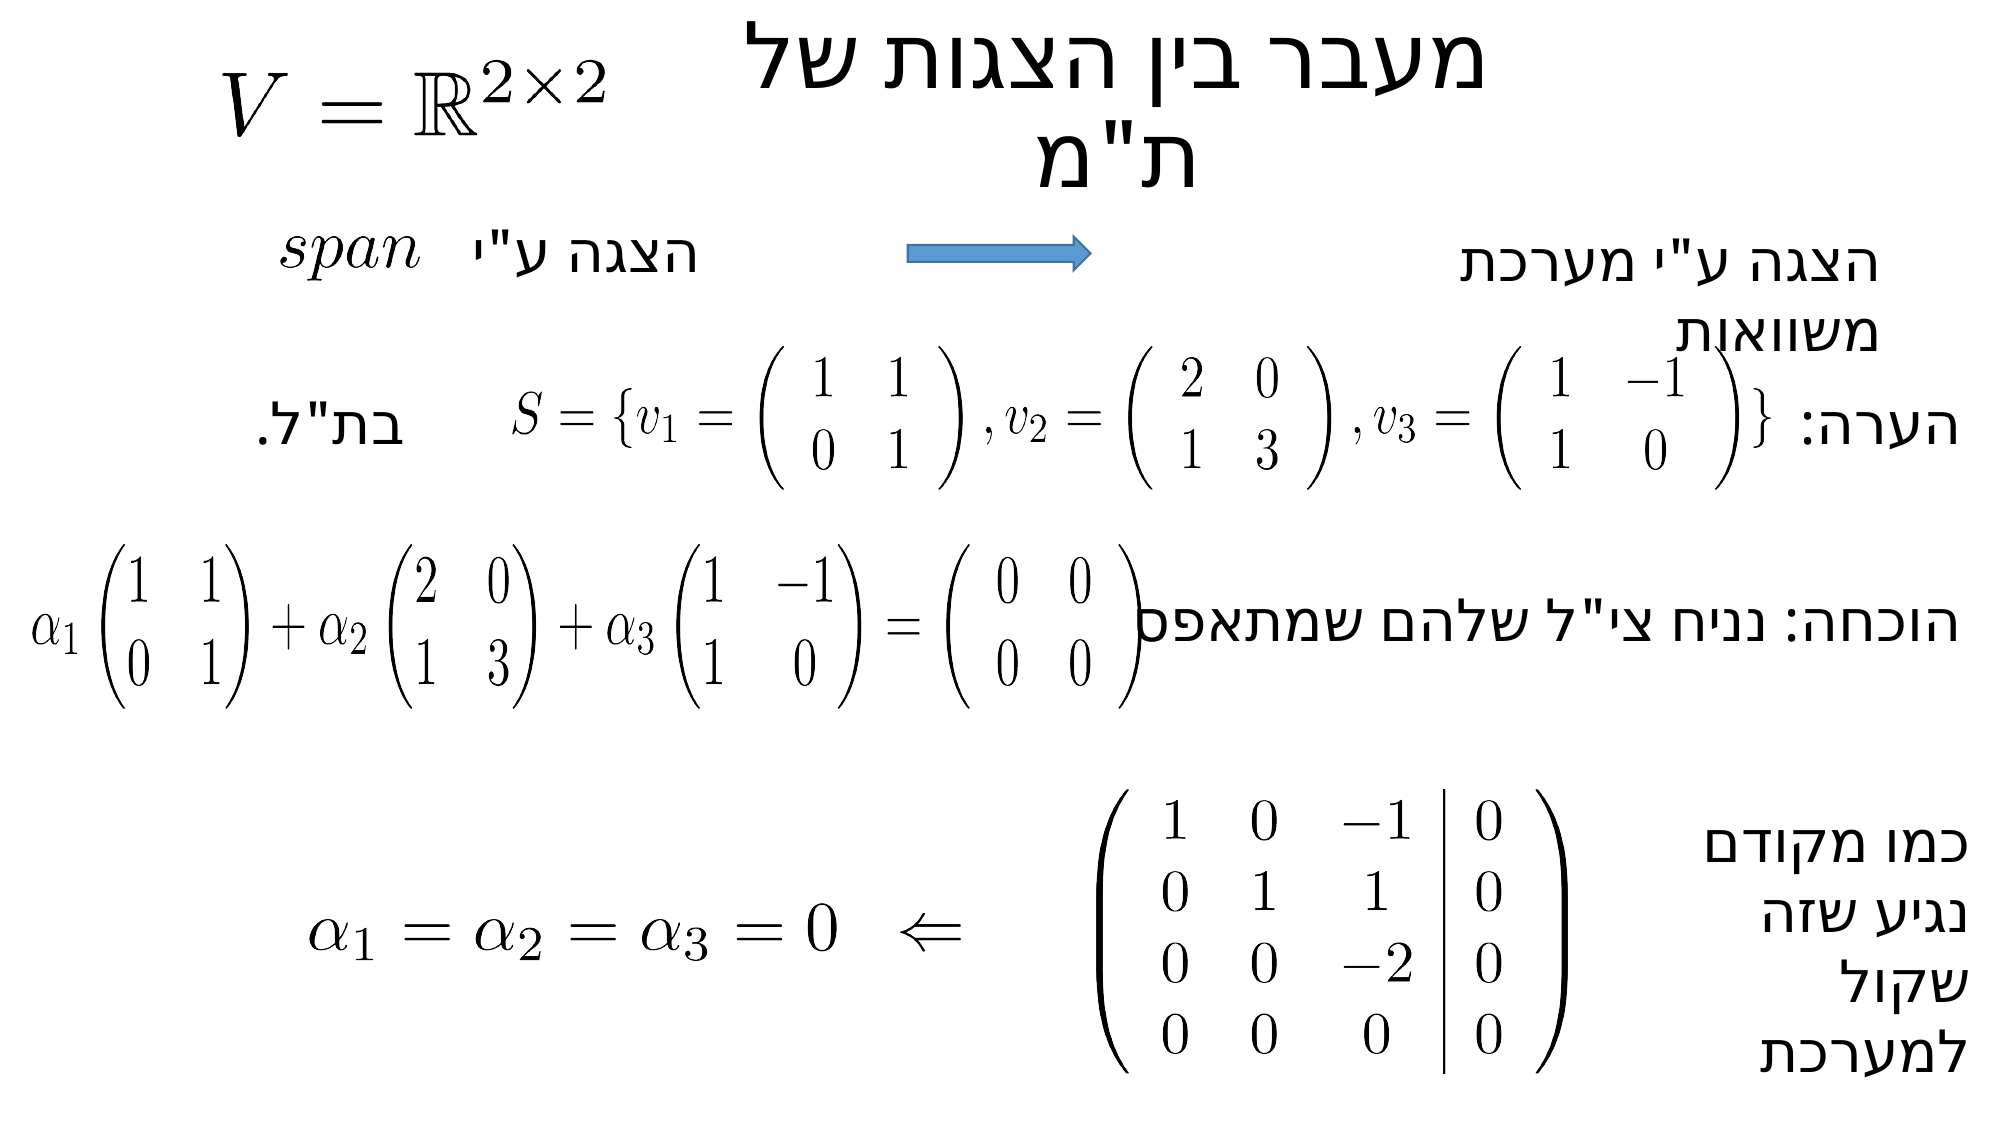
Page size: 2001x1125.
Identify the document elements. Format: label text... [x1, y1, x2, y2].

picture [222, 59, 605, 137]
text_box בת"ל. [143, 379, 420, 464]
text_box הוכחה: נניח צי"ל שלהם שמתאפס [1142, 576, 1977, 661]
text_box הצגה ע"י [56, 206, 716, 292]
picture [512, 346, 1771, 490]
text_box הערה: [1771, 379, 1977, 464]
picture [309, 903, 961, 961]
text_box [906, 234, 1093, 273]
title מעבר בין הצגות של ת"מ [634, 0, 1601, 218]
picture [32, 544, 1142, 709]
picture [1096, 789, 1568, 1075]
text_box הצגה ע"י מערכת משוואות [1237, 215, 1897, 371]
picture [280, 236, 420, 281]
text_box כמו מקודם נגיע שזה שקול למערכת [1600, 797, 1986, 1092]
